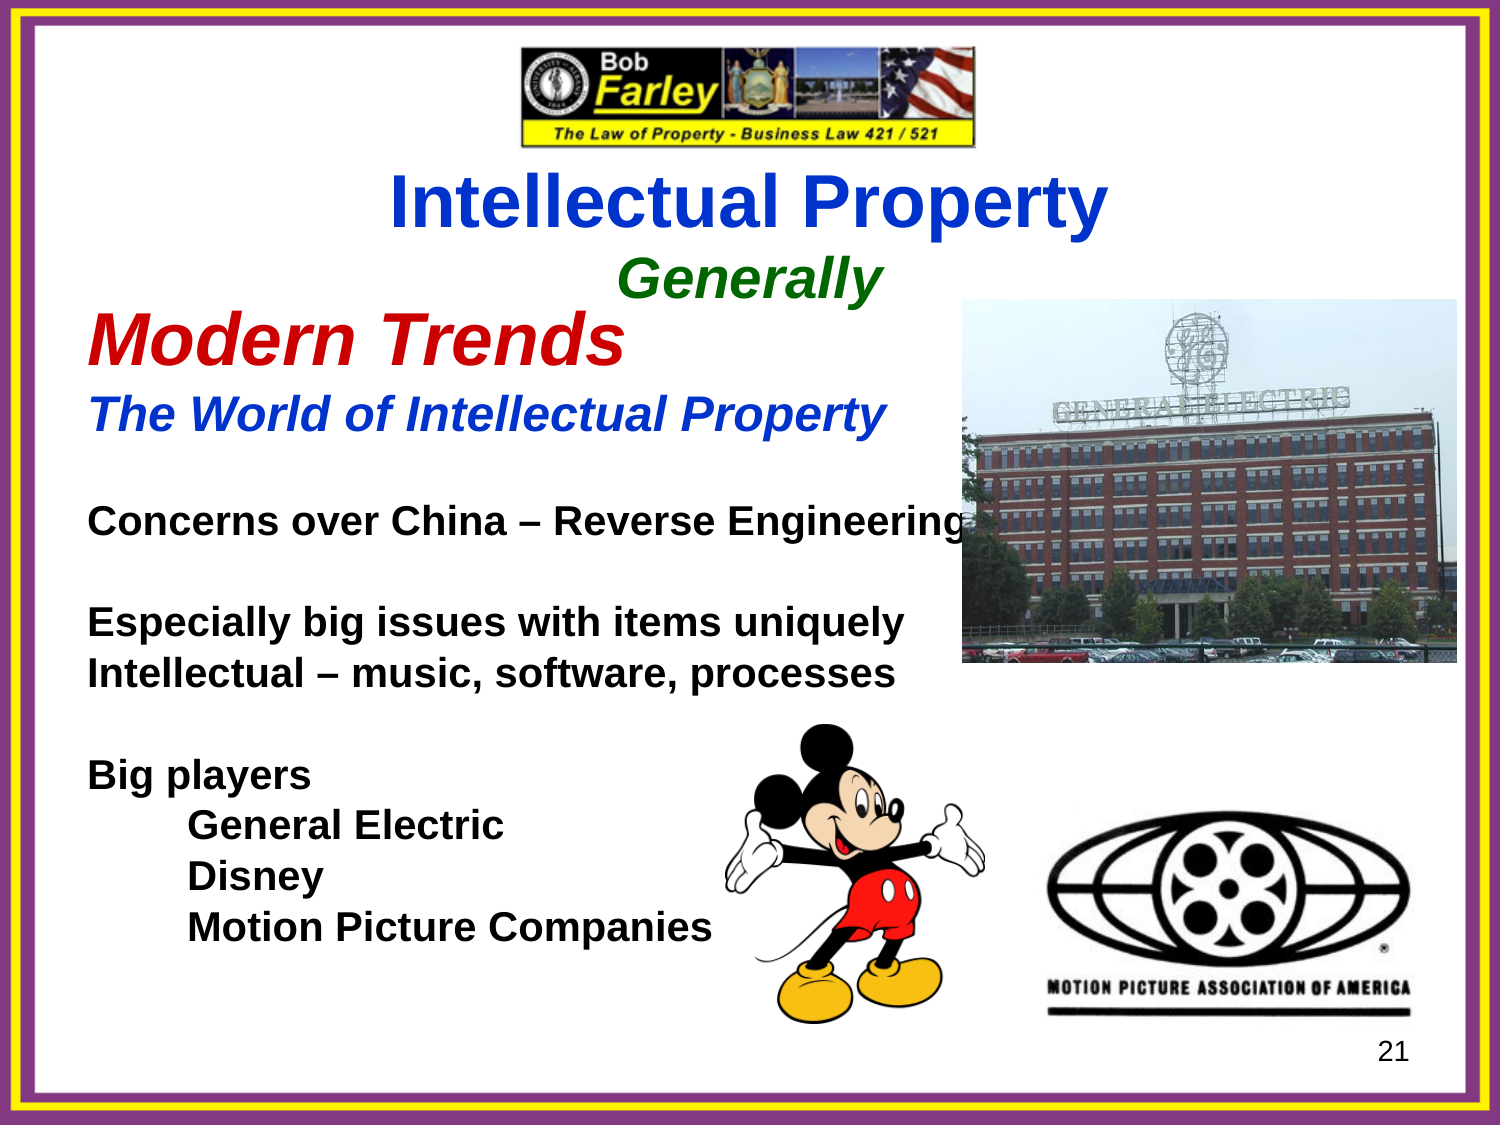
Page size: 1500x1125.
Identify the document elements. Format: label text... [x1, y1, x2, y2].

text_box Modern Trends The World of Intellectual Property Concerns over China – Reverse Engineering Especially big issues with items uniquely Intellectual – music, software, processes Big players General Electric Disney Motion Picture Companies [72, 297, 985, 985]
text_box Intellectual Property Generally [218, 152, 1282, 319]
text_box [74, 45, 1425, 233]
slide_number 21 [1074, 1041, 1426, 1103]
picture [0, 0, 1500, 1125]
